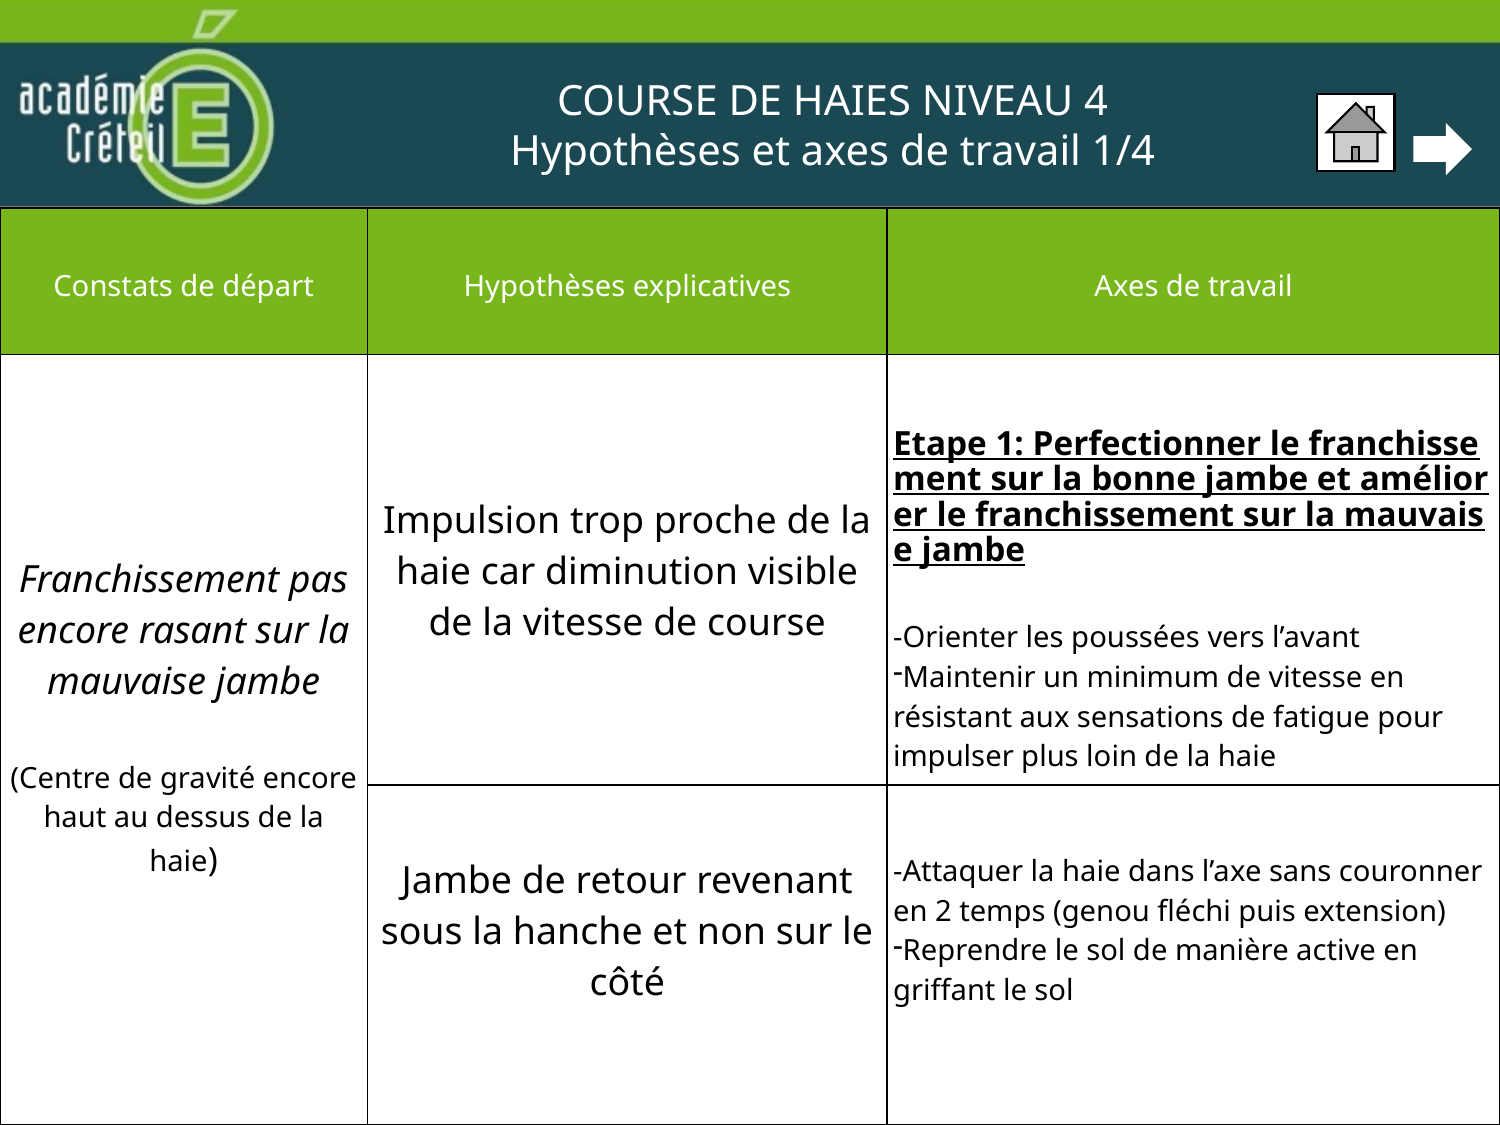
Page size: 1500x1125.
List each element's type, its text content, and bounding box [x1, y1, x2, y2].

text_box [1316, 93, 1396, 172]
picture [0, 0, 1500, 207]
text_box [1413, 122, 1472, 176]
table_header Hypothèses explicatives [368, 209, 886, 354]
table_cell Jambe de retour revenant sous la hanche et non sur le côté [368, 786, 886, 1124]
table_header Constats de départ [1, 209, 367, 354]
table_cell Impulsion trop proche de la haie car diminution visible de la vitesse de course [368, 355, 886, 784]
table_cell Etape 1: Perfectionner le franchissement sur la bonne jambe et améliorer le franchissement sur la mauvaise jambe -Orienter les poussées vers l’avant Maintenir un minimum de vitesse en résistant aux sensations de fatigue pour impulser plus loin de la haie [888, 355, 1499, 784]
table_cell -Attaquer la haie dans l’axe sans couronner en 2 temps (genou fléchi puis extension) Reprendre le sol de manière active en griffant le sol [888, 786, 1499, 1124]
table_cell Franchissement pas encore rasant sur la mauvaise jambe (Centre de gravité encore haut au dessus de la haie) [1, 355, 367, 1124]
table_header Axes de travail [888, 209, 1499, 354]
text_box COURSE DE HAIES NIVEAU 4 Hypothèses et axes de travail 1/4 [478, 66, 1187, 182]
